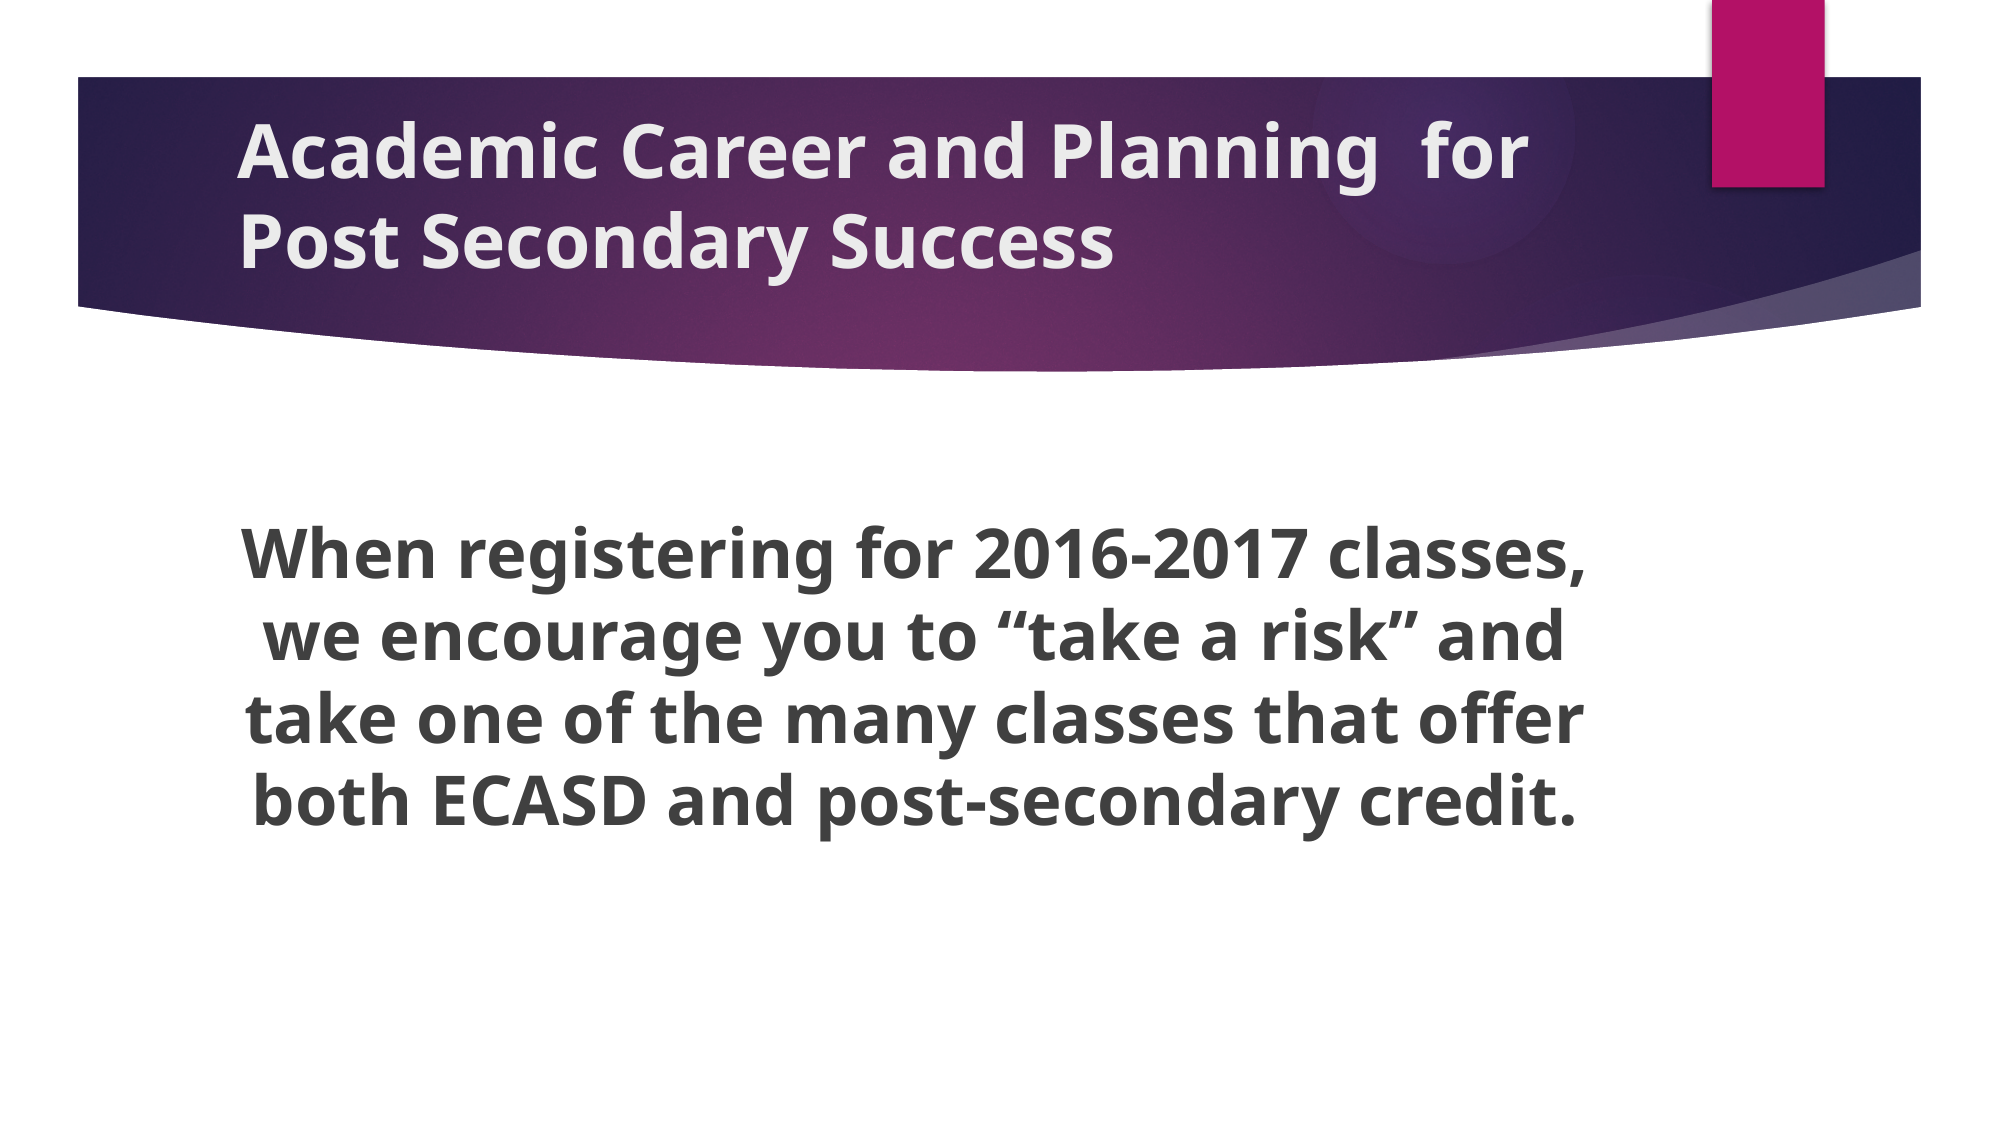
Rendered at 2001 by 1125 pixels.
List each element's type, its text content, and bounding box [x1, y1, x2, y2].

list When registering for 2016-2017 classes, we encourage you to “take a risk” and take one of the many classes that offer both ECASD and post-secondary credit. [191, 502, 1640, 1063]
title Academic Career and Planning for Post Secondary Success [222, 109, 1660, 278]
